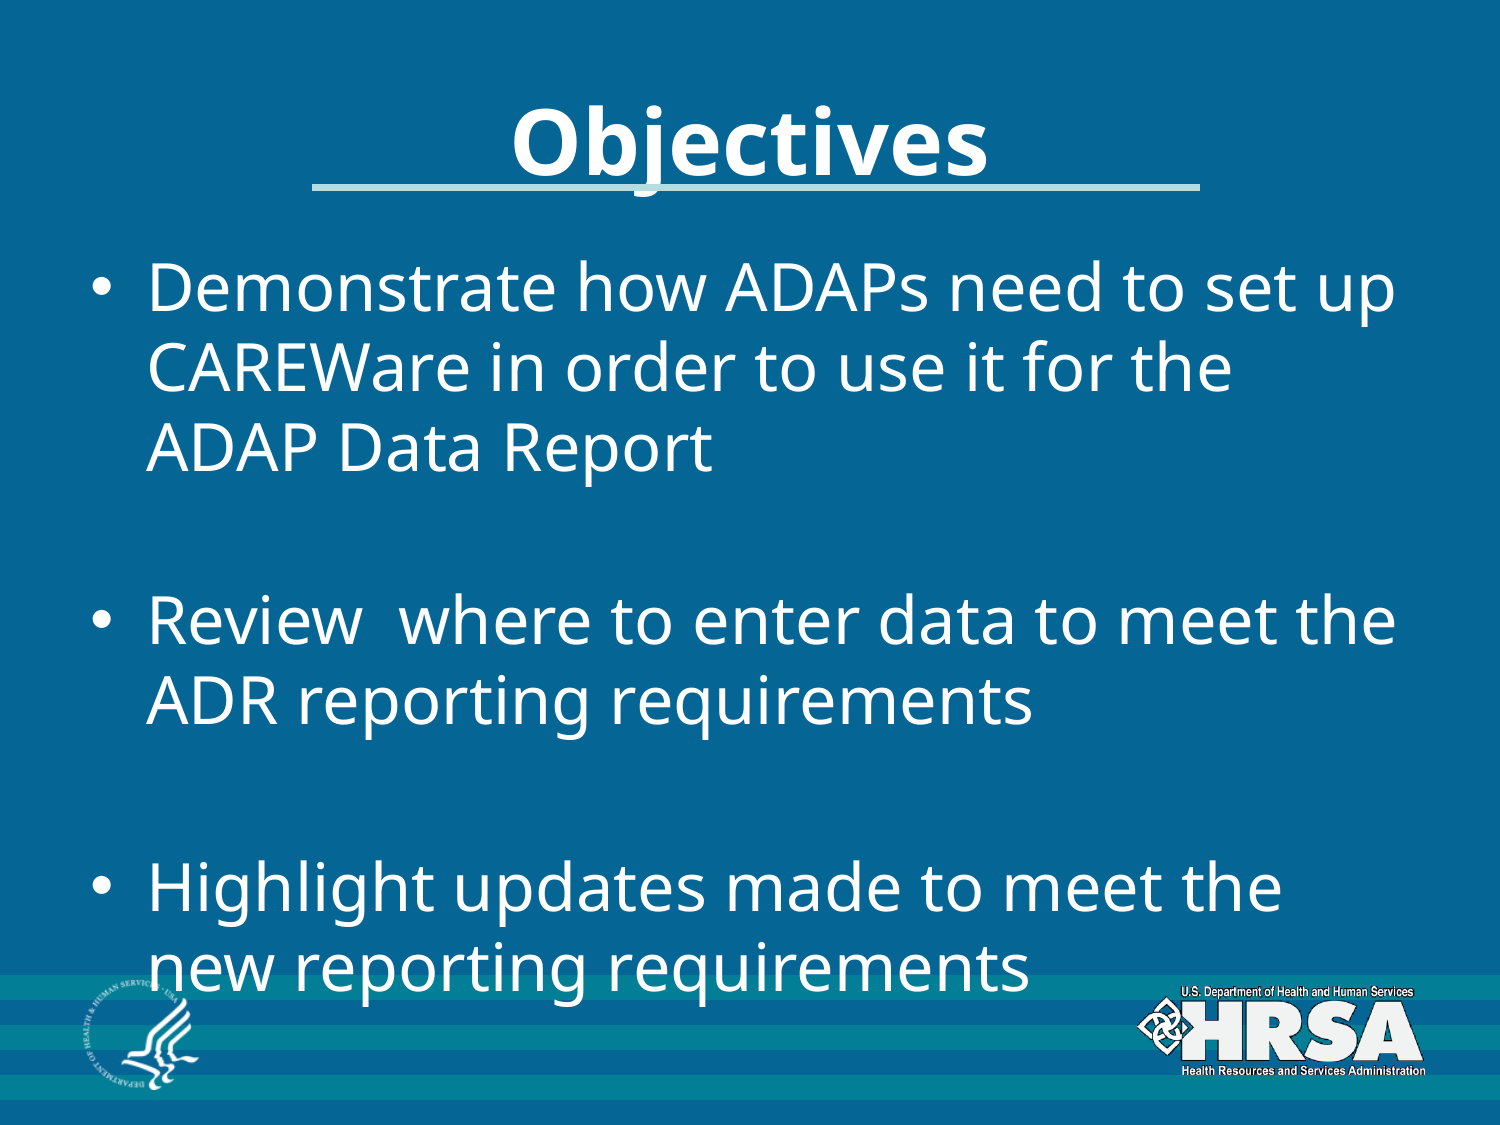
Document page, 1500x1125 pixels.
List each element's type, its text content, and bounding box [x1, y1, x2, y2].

picture [1397, 1066, 1418, 1075]
picture [1387, 1067, 1394, 1075]
picture [1355, 1066, 1384, 1075]
picture [1279, 1068, 1297, 1075]
list Demonstrate how ADAPs need to set up CAREWare in order to use it for the ADAP Data Report Review where to enter data to meet the ADR reporting requirements Highlight updates made to meet the new reporting requirements [74, 237, 1426, 981]
title Objectives [74, 44, 1426, 233]
picture [1183, 1066, 1203, 1075]
picture [87, 1052, 95, 1060]
picture [555, 1000, 580, 1006]
picture [1302, 1066, 1332, 1075]
picture [1332, 1069, 1344, 1075]
picture [1349, 1066, 1354, 1075]
picture [1219, 1066, 1274, 1075]
picture [75, 981, 200, 1090]
picture [1137, 986, 1425, 1061]
